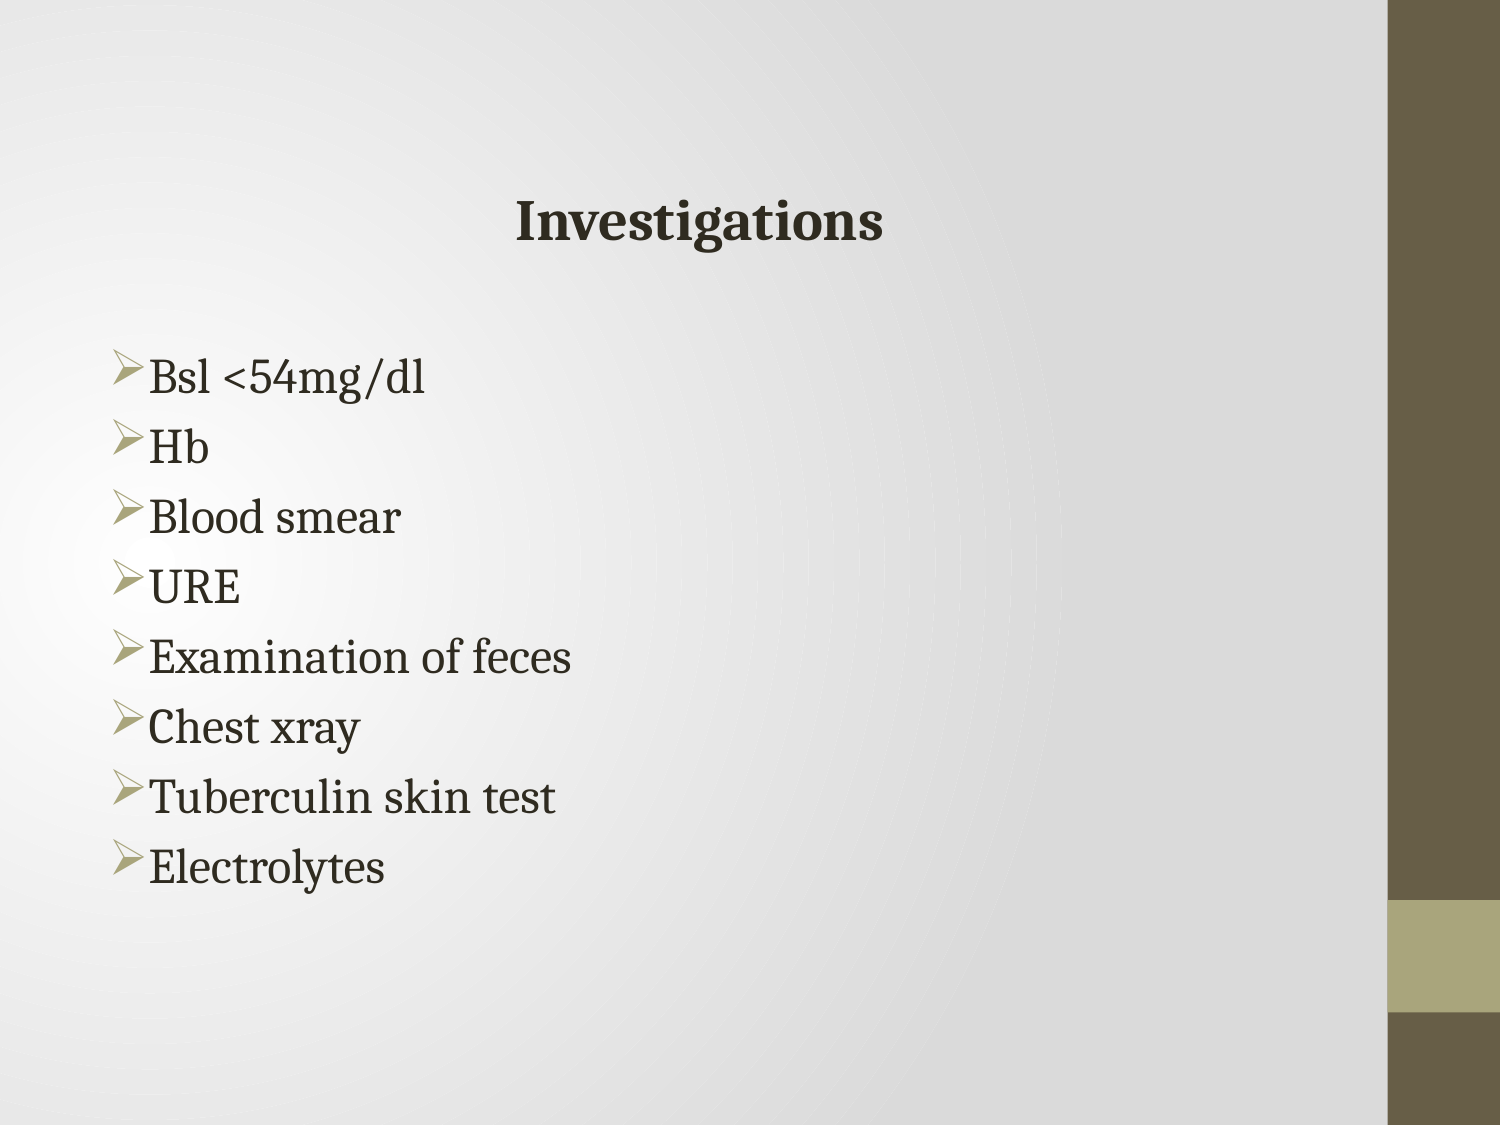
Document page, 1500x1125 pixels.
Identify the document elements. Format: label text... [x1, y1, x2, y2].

list Investigations Bsl <54mg/dl Hb Blood smear URE Examination of feces Chest xray Tuberculin skin test Electrolytes [75, 174, 1325, 1050]
